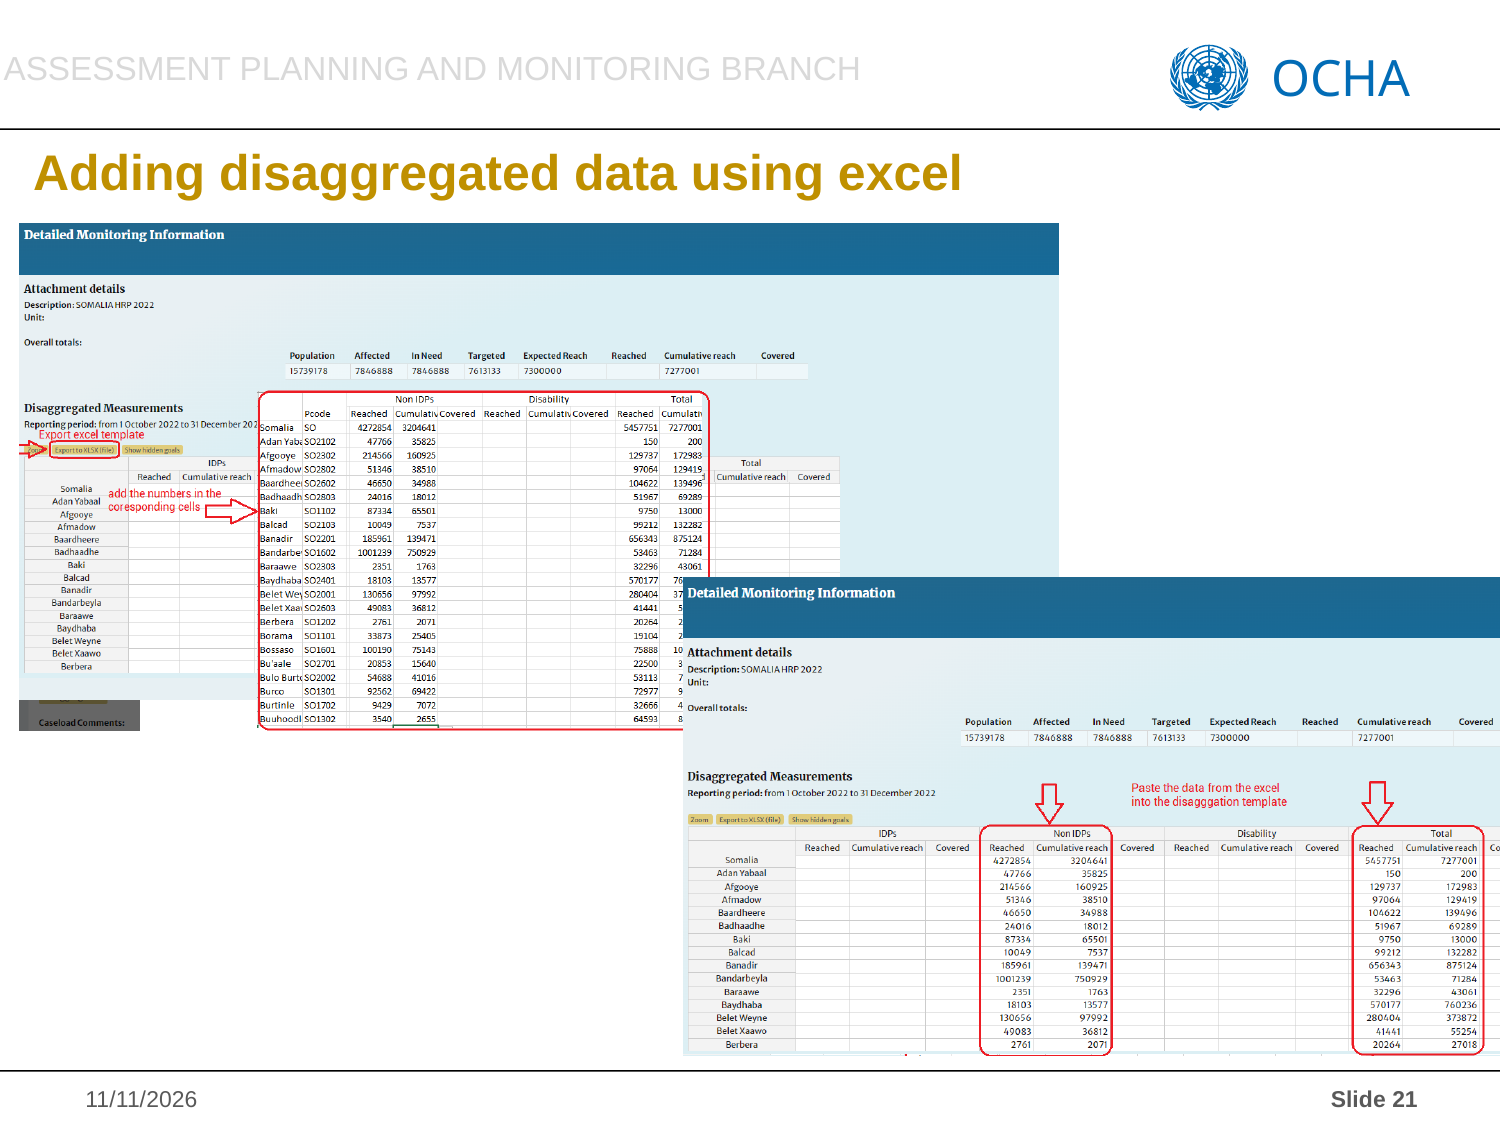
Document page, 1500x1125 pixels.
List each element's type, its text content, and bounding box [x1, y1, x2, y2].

picture [19, 223, 1500, 1056]
slide_number Slide 21 [1241, 1070, 1434, 1125]
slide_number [70, 1076, 284, 1121]
title Adding disaggregated data using excel [17, 132, 1369, 209]
